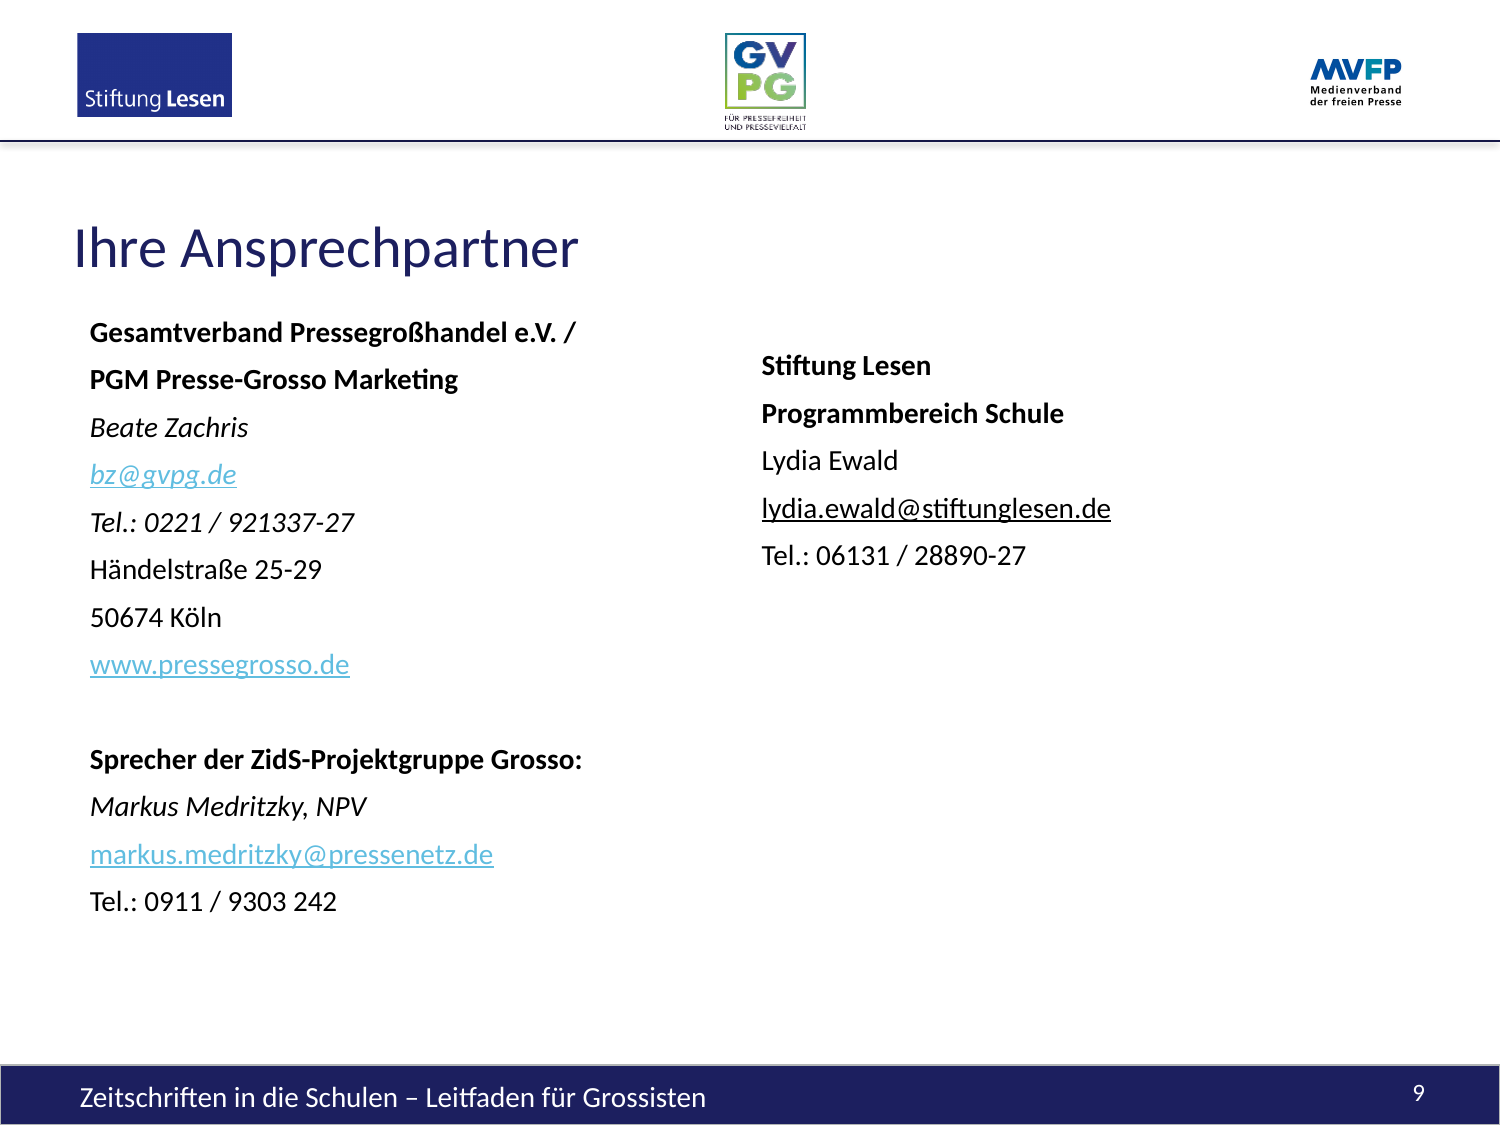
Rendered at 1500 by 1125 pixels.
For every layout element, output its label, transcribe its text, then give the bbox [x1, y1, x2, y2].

title Ihre Ansprechpartner [73, 216, 1238, 306]
text_box Stiftung Lesen Programmbereich Schule Lydia Ewald lydia.ewald@stiftunglesen.de Tel.: 06131 / 28890-27 [752, 339, 1424, 674]
picture [1299, 23, 1412, 136]
picture [725, 33, 806, 130]
slide_number 9 [1301, 1076, 1425, 1112]
text_box Zeitschriften in die Schulen – Leitfaden für Grossisten [65, 1070, 1301, 1121]
text_box Gesamtverband Pressegroßhandel e.V. / PGM Presse-Grosso Marketing Beate Zachris bz@gvpg.de Tel.: 0221 / 921337-27 Händelstraße 25-29 50674 Köln www.pressegrosso.de Sprecher der ZidS-Projektgruppe Grosso: Markus Medritzky, NPV markus.medritzky@pressenetz.de Tel.: 0911 / 9303 242 [74, 305, 752, 973]
